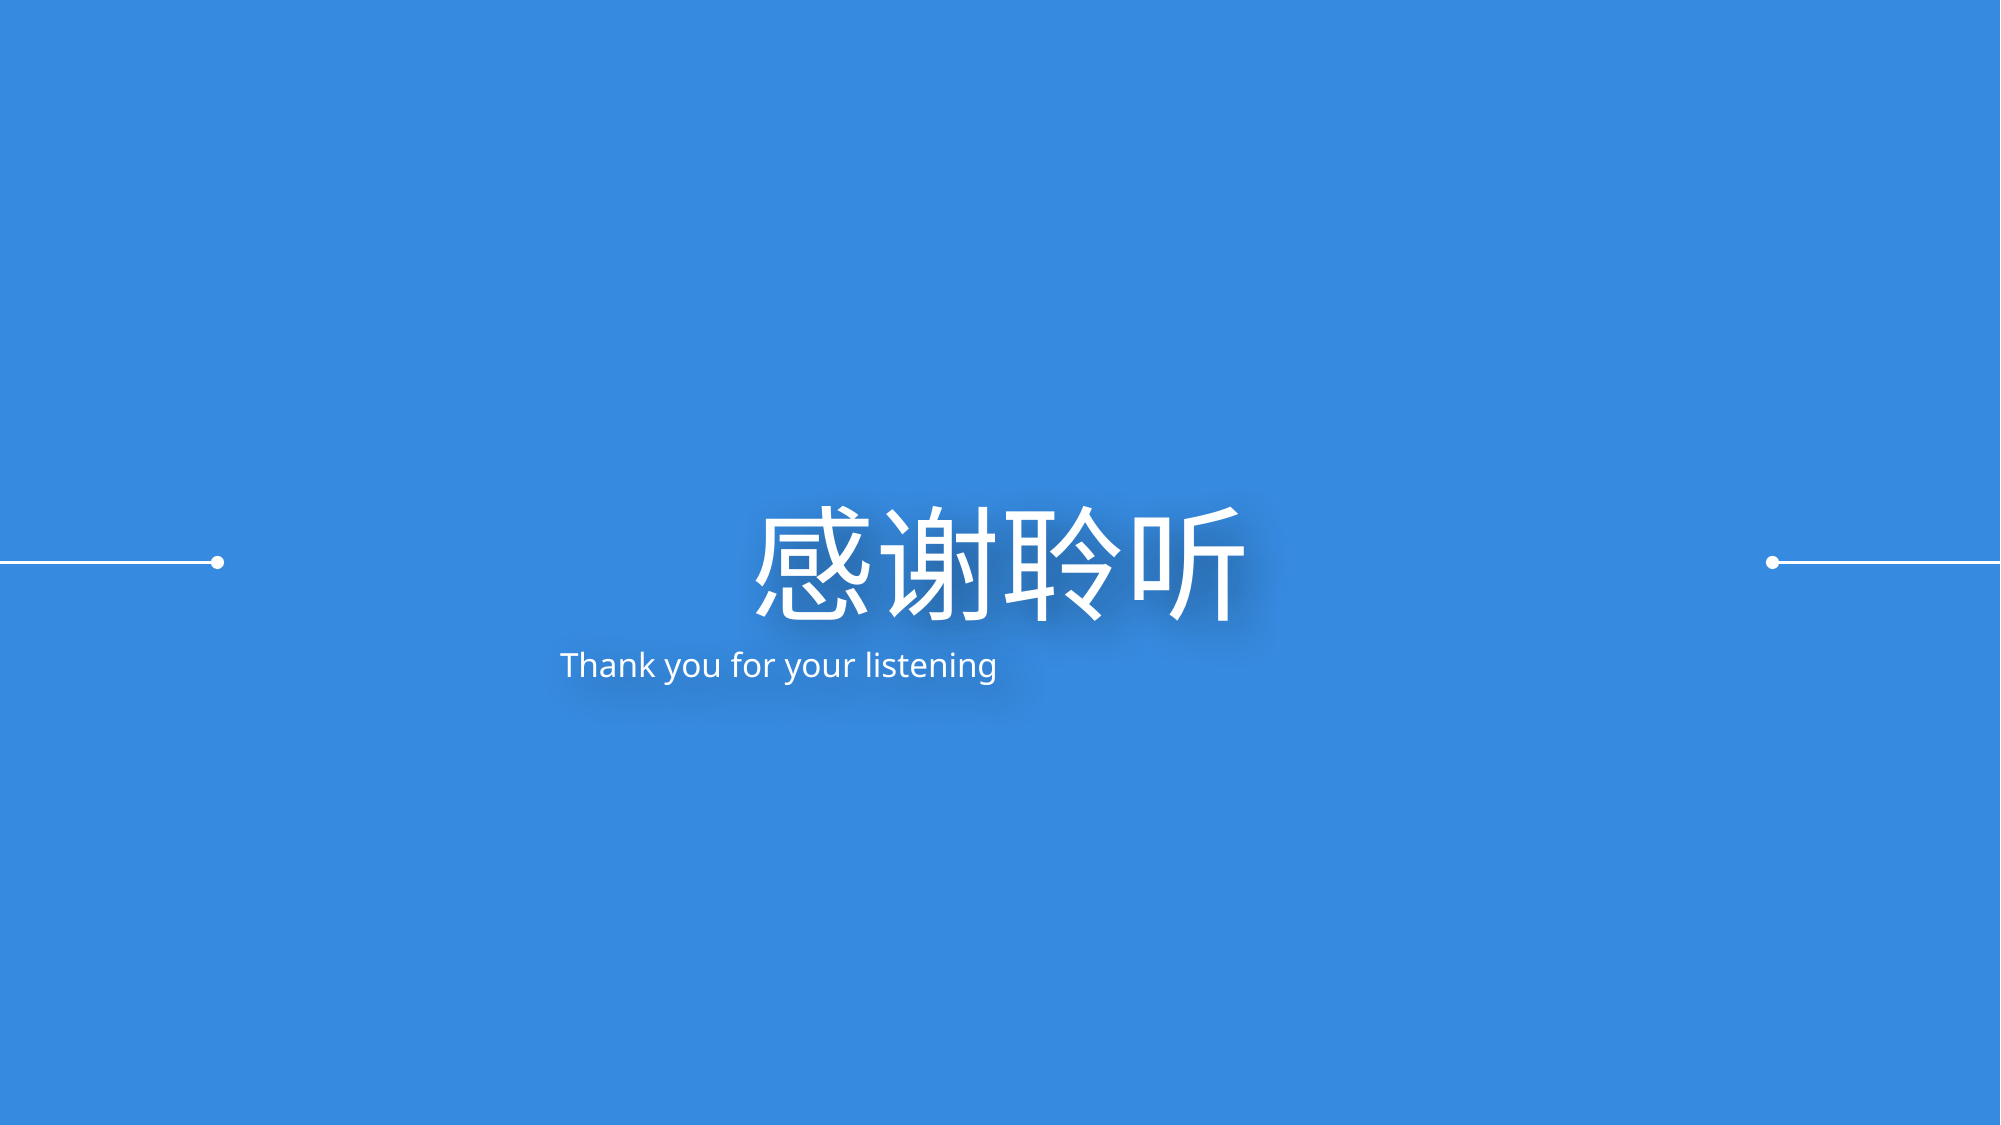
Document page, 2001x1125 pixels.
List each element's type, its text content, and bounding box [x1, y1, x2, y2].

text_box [1765, 555, 2000, 570]
text_box Thank you for your listening [545, 637, 1455, 692]
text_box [0, 555, 225, 570]
text_box 感谢聆听 [421, 479, 1579, 644]
